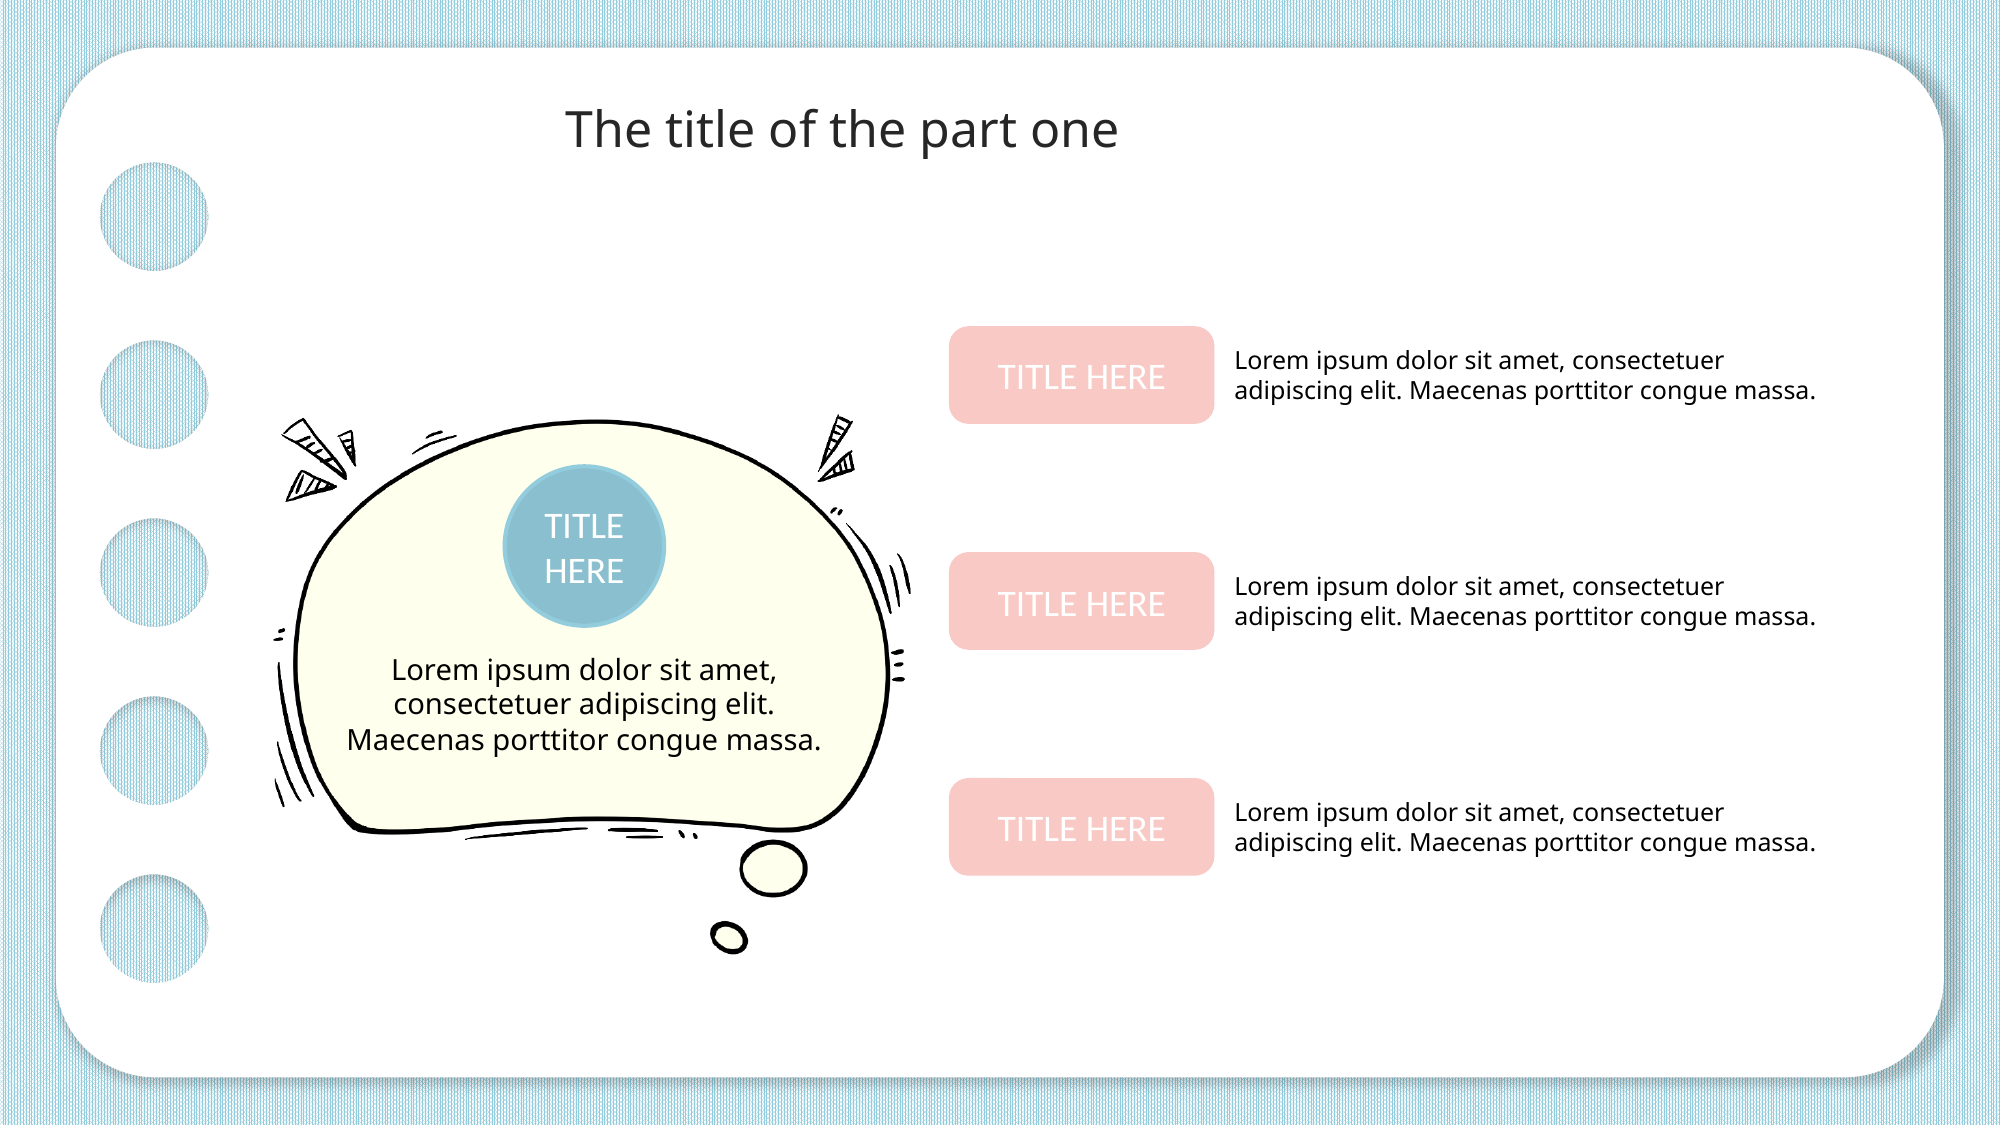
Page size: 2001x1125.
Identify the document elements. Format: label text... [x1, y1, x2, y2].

picture [220, 361, 949, 974]
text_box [948, 325, 1861, 425]
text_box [318, 466, 851, 765]
text_box The title of the part one [551, 89, 1343, 165]
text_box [948, 777, 1861, 876]
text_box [948, 551, 1861, 650]
